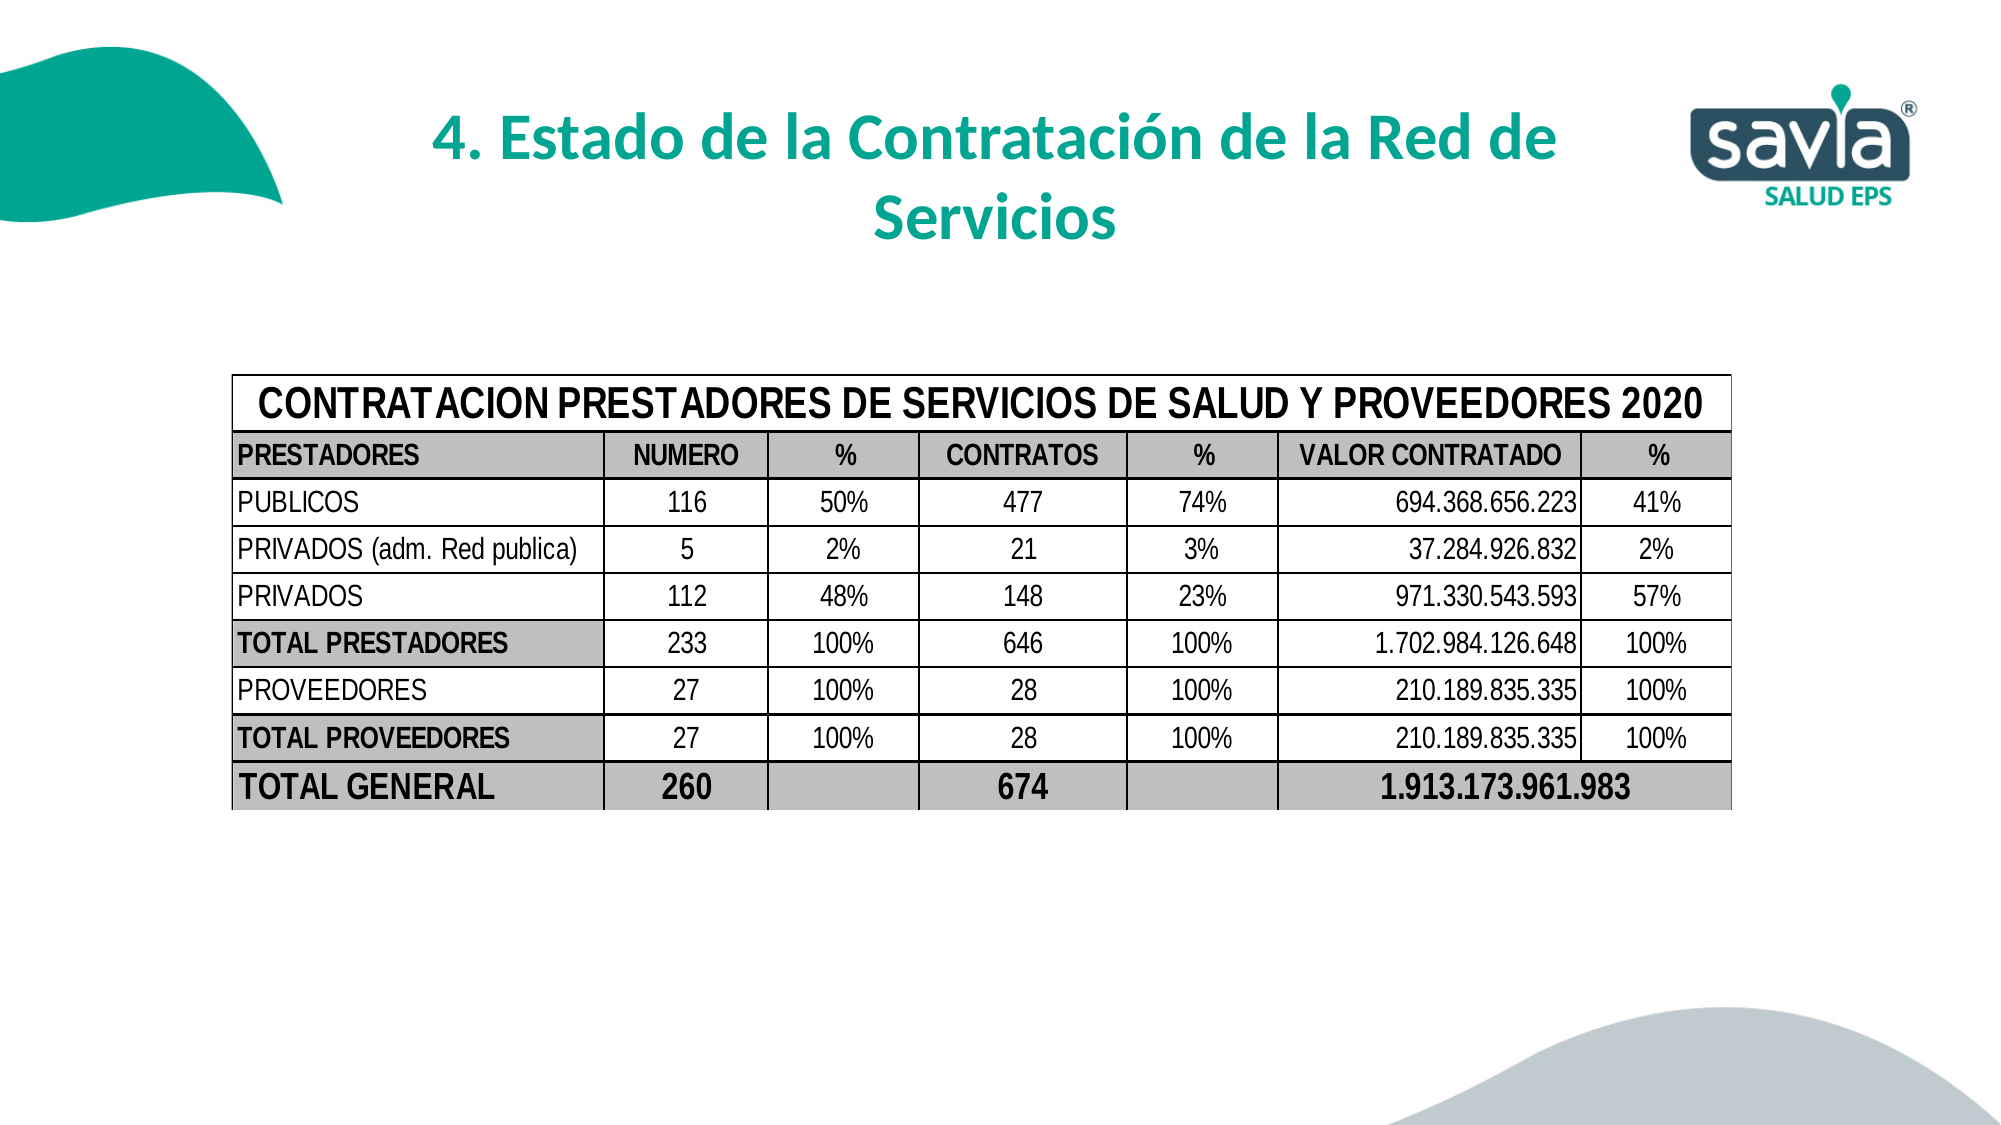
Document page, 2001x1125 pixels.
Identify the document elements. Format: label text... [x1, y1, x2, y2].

text_box 4. Estado de la Contratación de la Red de Servicios [327, 85, 1664, 260]
picture [0, 0, 2000, 1125]
